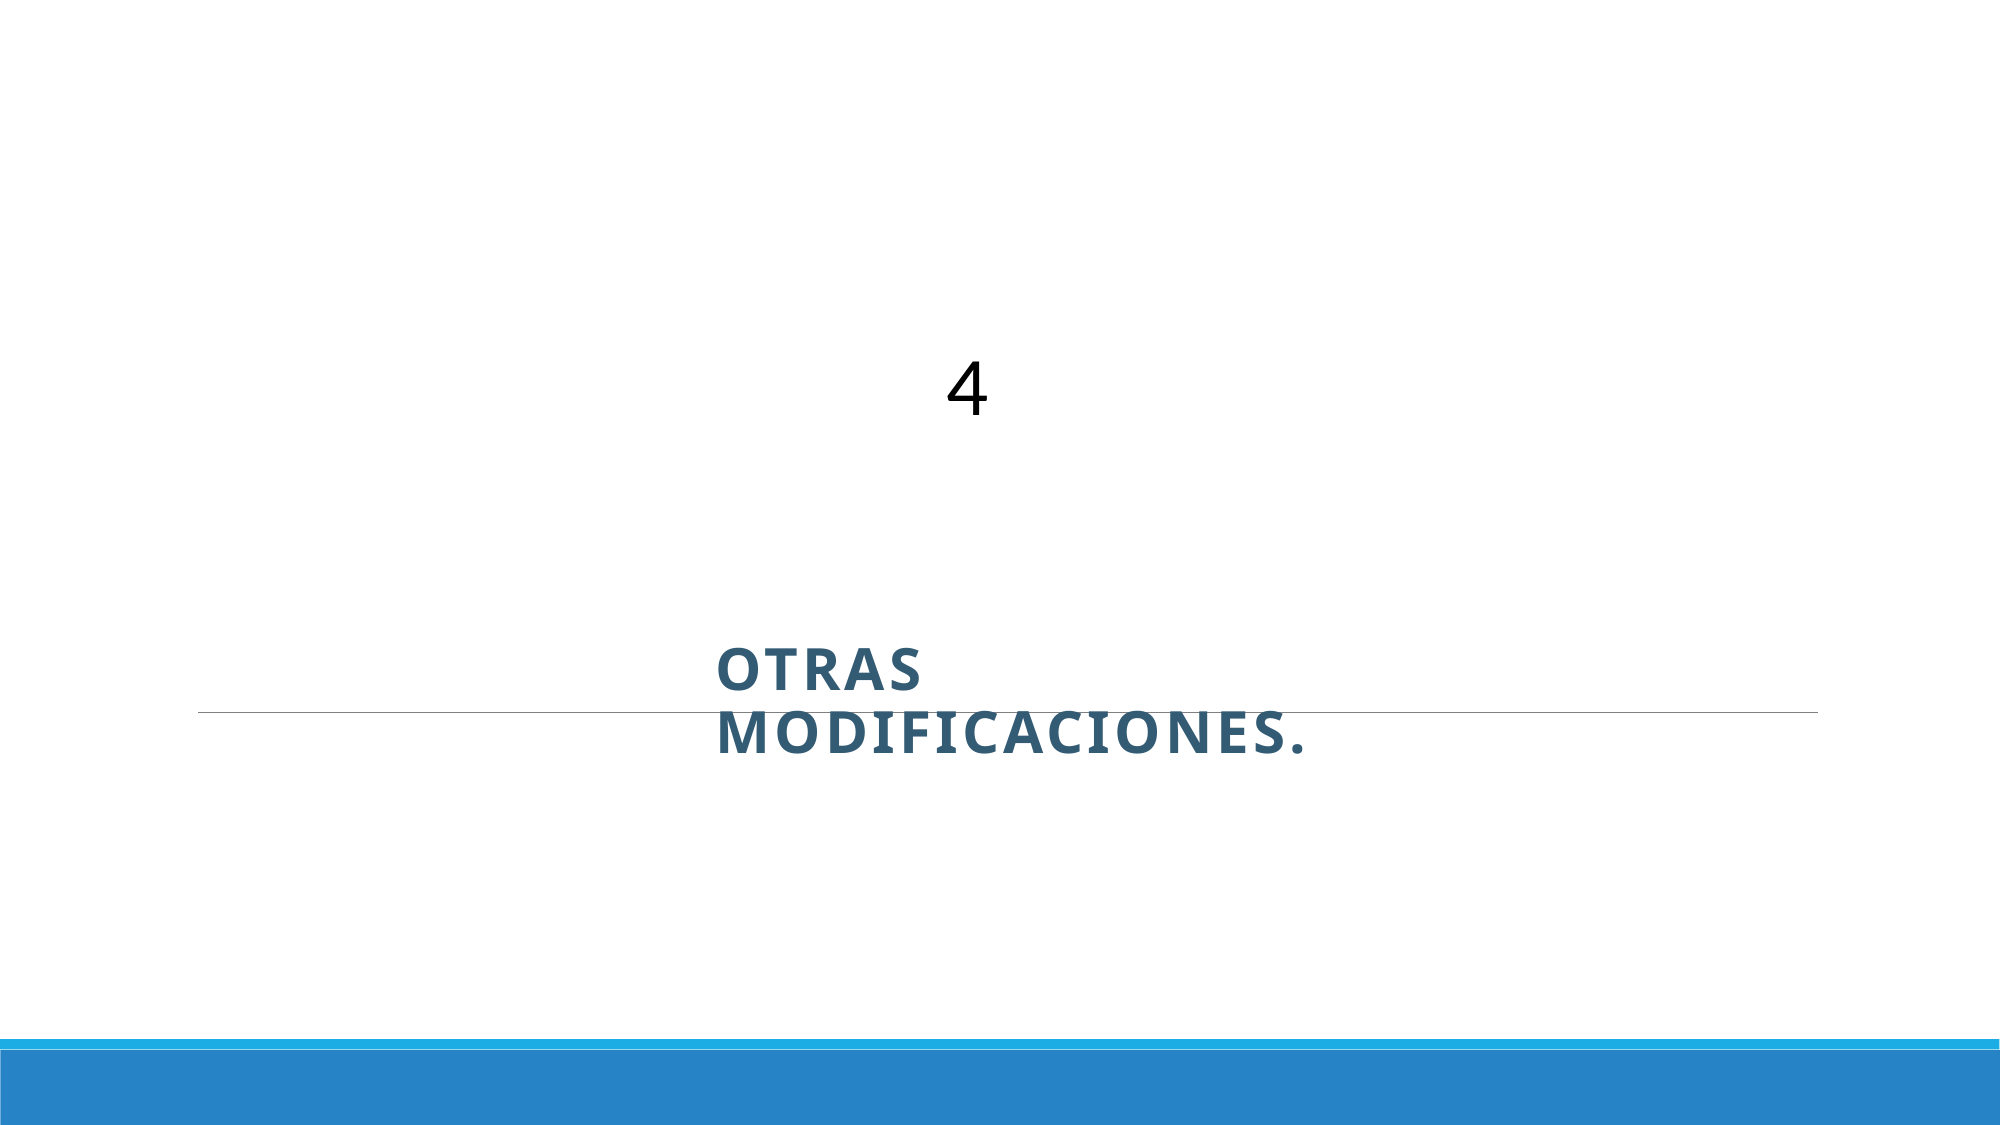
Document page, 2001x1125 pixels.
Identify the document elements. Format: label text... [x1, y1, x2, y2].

text_box 4 [810, 336, 1107, 541]
subtitle Otras modificaciones. [700, 540, 1512, 711]
